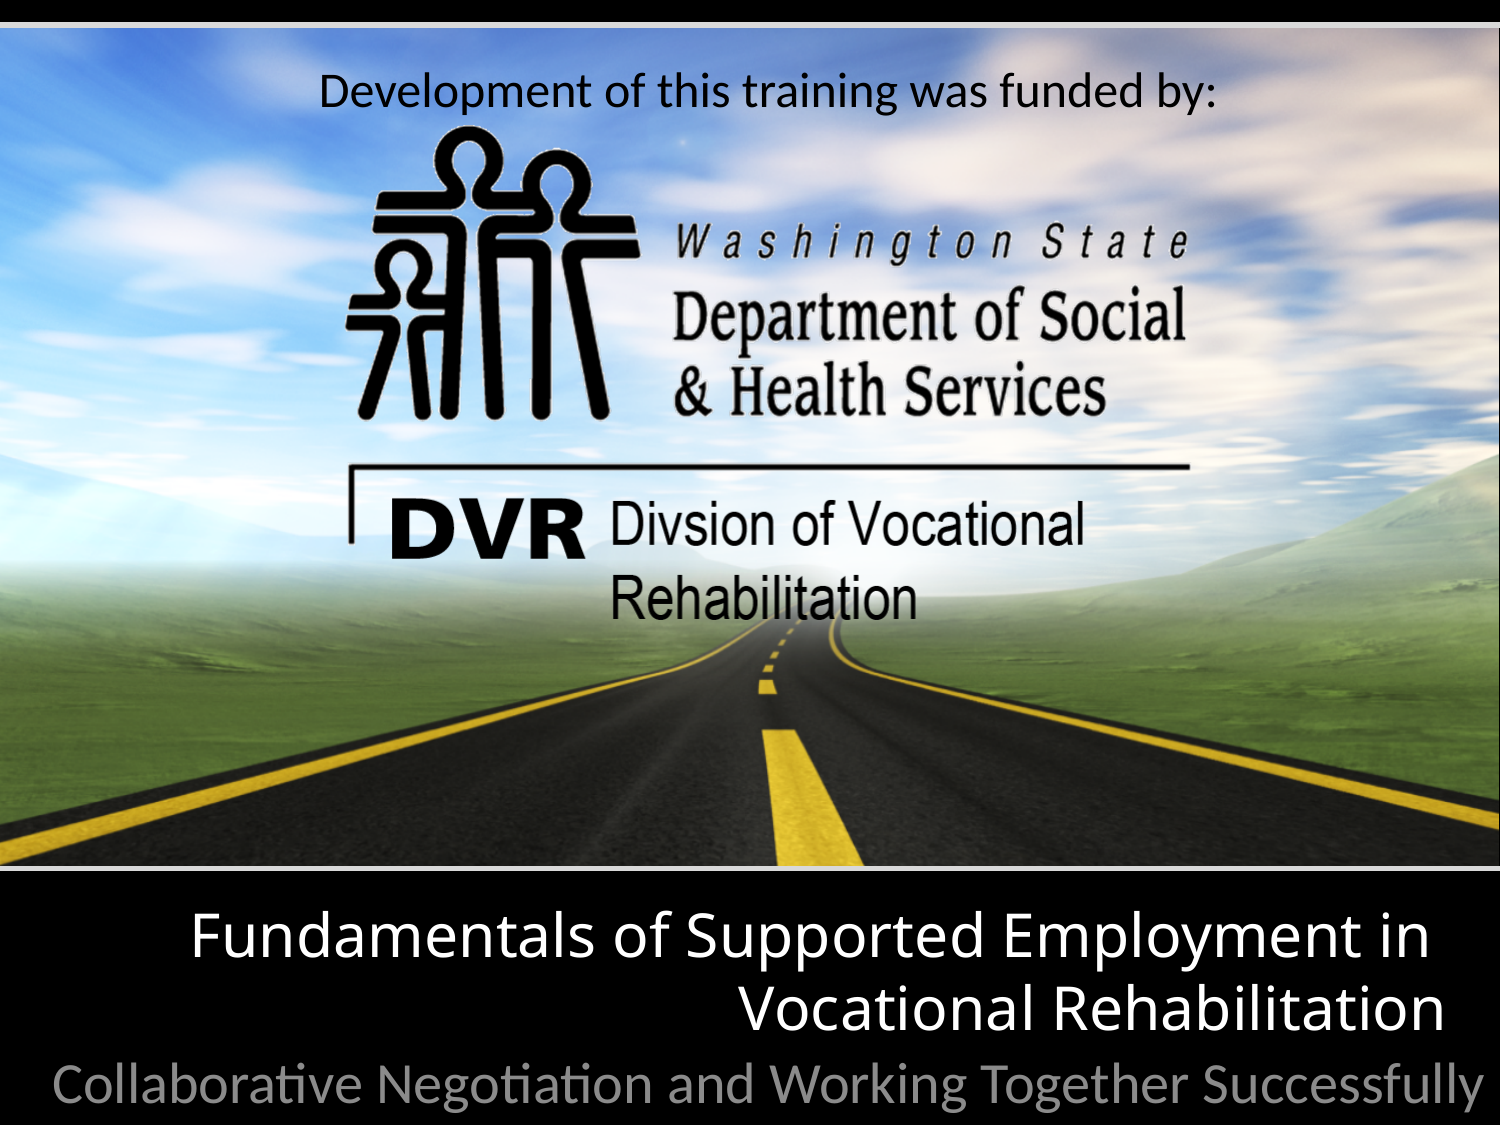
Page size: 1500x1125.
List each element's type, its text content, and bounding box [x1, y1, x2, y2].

subtitle Collaborative Negotiation and Working Together Successfully [0, 1037, 1500, 1113]
text_box Development of this training was funded by: [187, 49, 1350, 125]
title Fundamentals of Supported Employment in Vocational Rehabilitation [0, 887, 1463, 1037]
picture [0, 28, 1499, 866]
